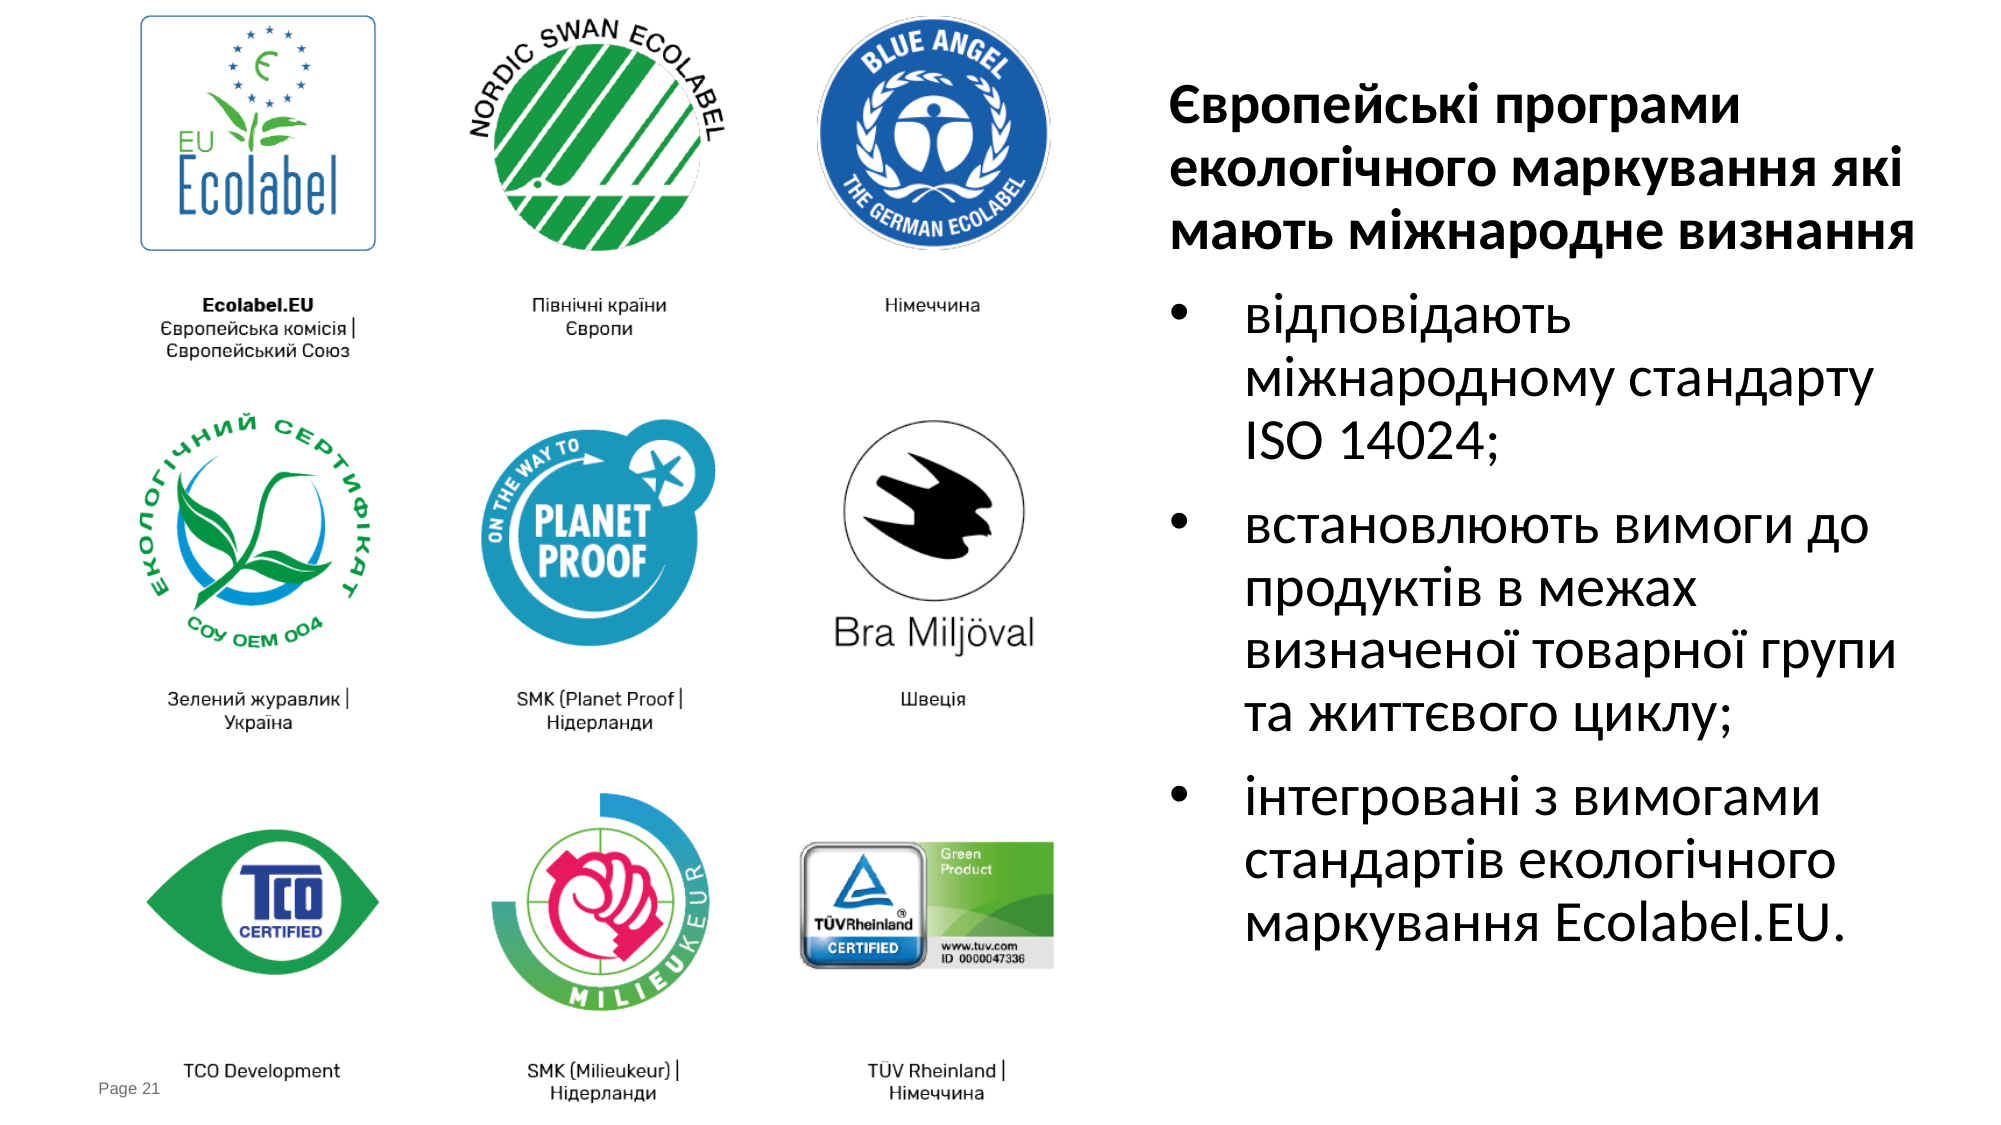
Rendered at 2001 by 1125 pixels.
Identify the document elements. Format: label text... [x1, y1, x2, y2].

picture [133, 10, 1066, 1115]
text_box Європейські програми екологічного маркування які мають міжнародне визнання відповідають міжнародному стандарту ISO 14024; встановлюють вимоги до продуктів в межах визначеної товарної групи та життєвого циклу; інтегровані з вимогами стандартів екологічного маркування Ecolabel.EU. [1154, 65, 1940, 962]
slide_number 21 [98, 1077, 133, 1098]
